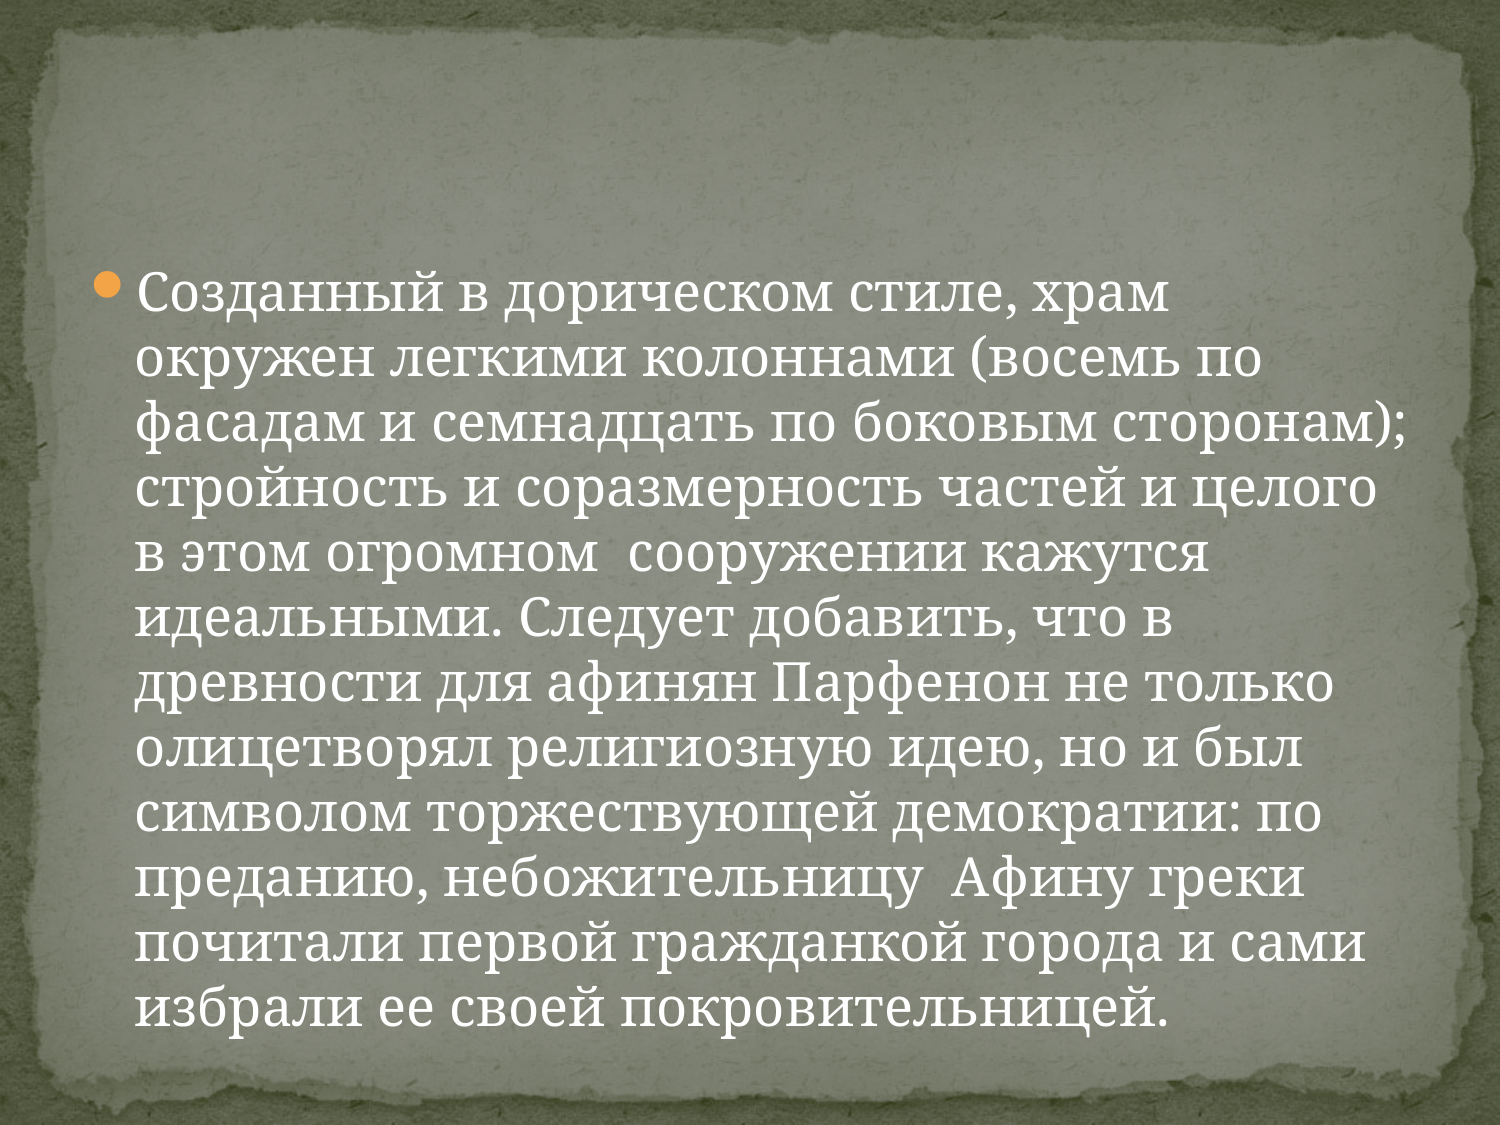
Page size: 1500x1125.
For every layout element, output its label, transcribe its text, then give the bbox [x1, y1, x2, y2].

list Созданный в дорическом стиле, храм окружен легкими колоннами (восемь по фасадам и семнадцать по боковым сторонам); стройность и соразмерность частей и целого в этом огромном сооружении кажутся идеальными. Следует добавить, что в древности для афинян Парфенон не только олицетворял религиозную идею, но и был символом торжествующей демократии: по преданию, небожительницу Афину греки почитали первой гражданкой города и сами избрали ее своей покровительницей. [74, 249, 1426, 1001]
